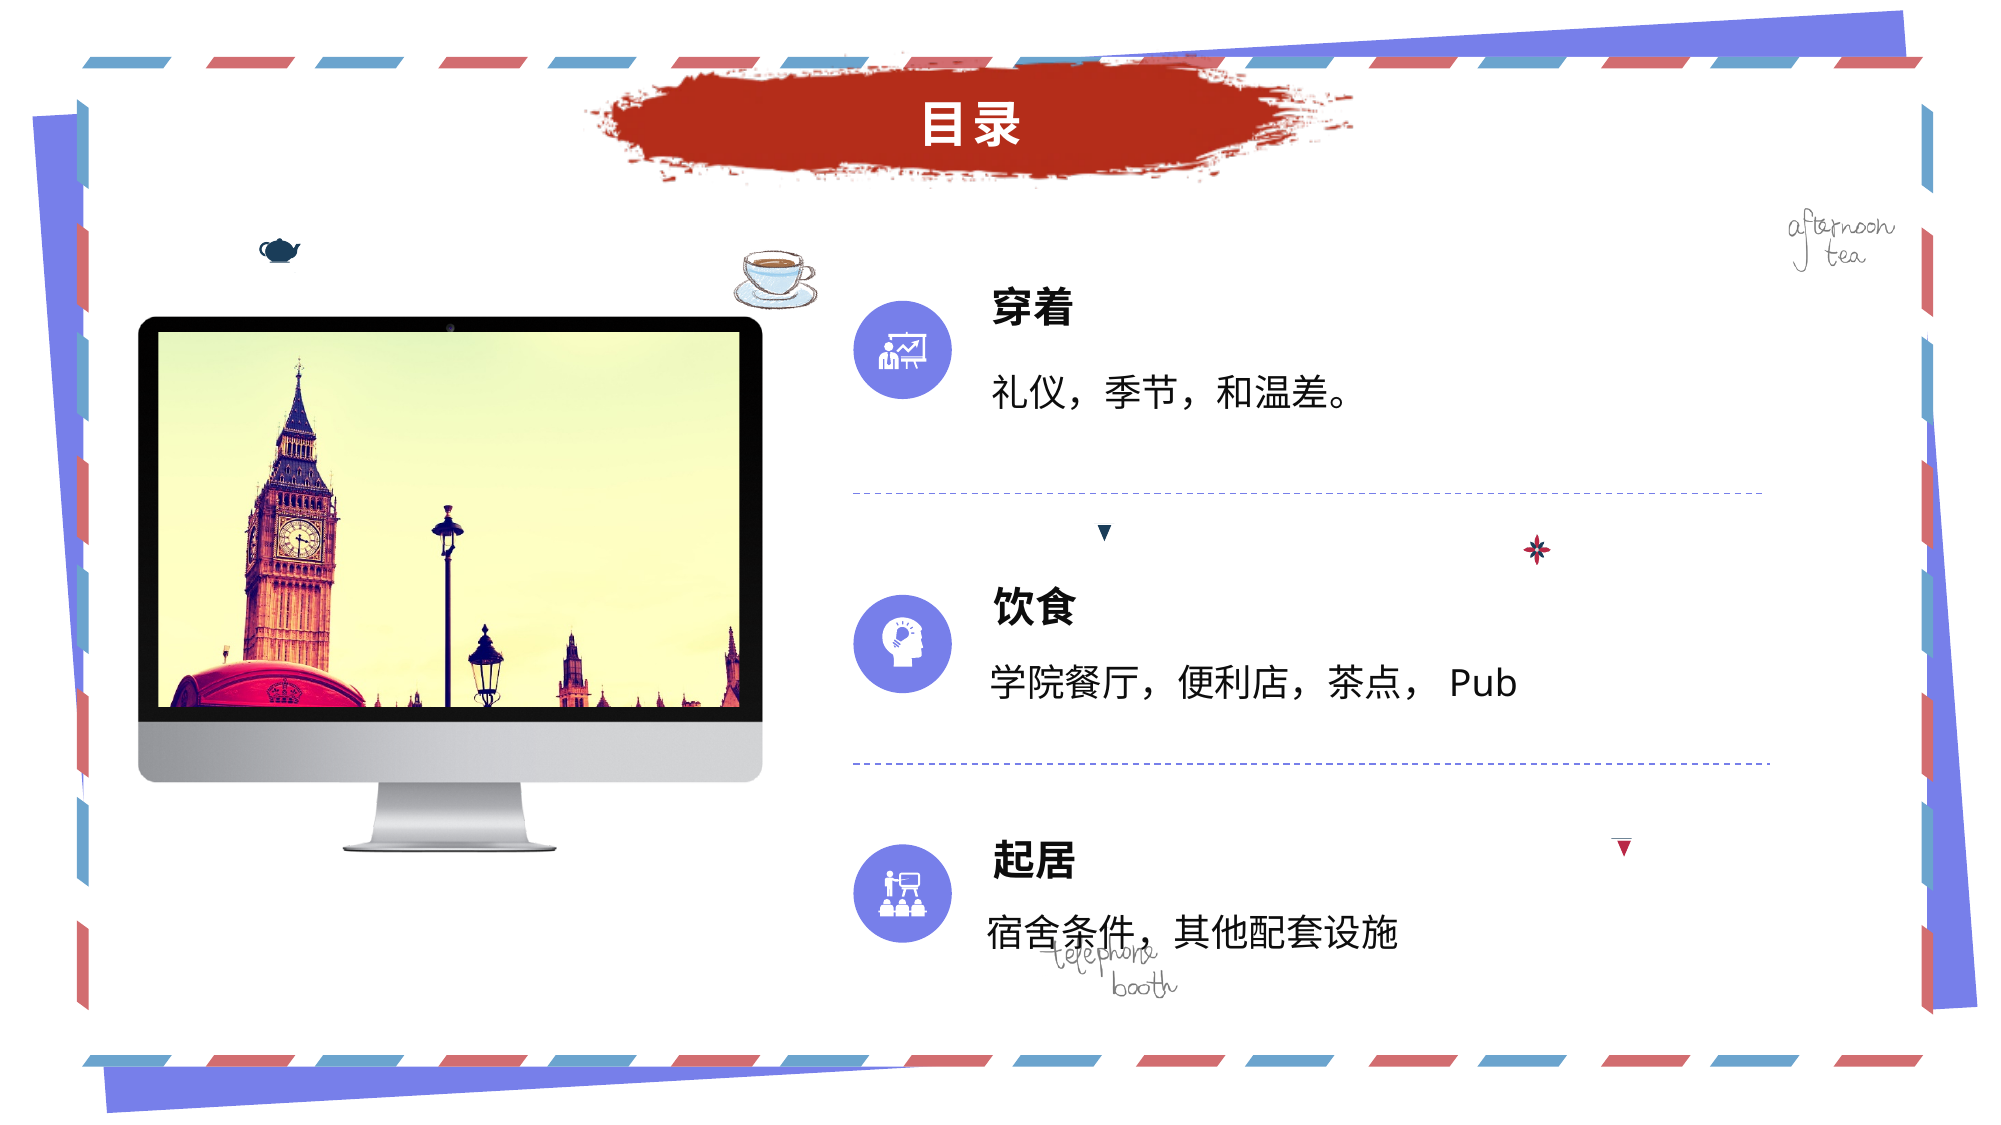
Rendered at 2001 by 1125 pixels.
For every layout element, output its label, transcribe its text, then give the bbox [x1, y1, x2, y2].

text_box 穿着 [977, 273, 1167, 339]
text_box 饮食 [979, 573, 1168, 638]
picture [250, 229, 302, 273]
picture [1034, 961, 1195, 1003]
text_box [882, 617, 924, 667]
text_box [884, 870, 921, 897]
text_box 学院餐厅，便利店，茶点，Pub [975, 629, 1830, 712]
text_box [852, 299, 953, 401]
text_box 起居 [979, 826, 1168, 878]
picture [1780, 188, 1900, 304]
picture [1094, 523, 1115, 543]
picture [1522, 530, 1552, 570]
text_box [852, 843, 953, 944]
picture [1611, 838, 1632, 858]
text_box [878, 339, 920, 370]
text_box [888, 331, 927, 369]
text_box 礼仪，季节，和温差。 [977, 339, 1830, 422]
text_box [852, 593, 953, 695]
picture [583, 46, 1360, 189]
picture [120, 233, 837, 866]
text_box 宿舍条件，其他配套设施 [971, 878, 1830, 961]
text_box [878, 898, 927, 917]
